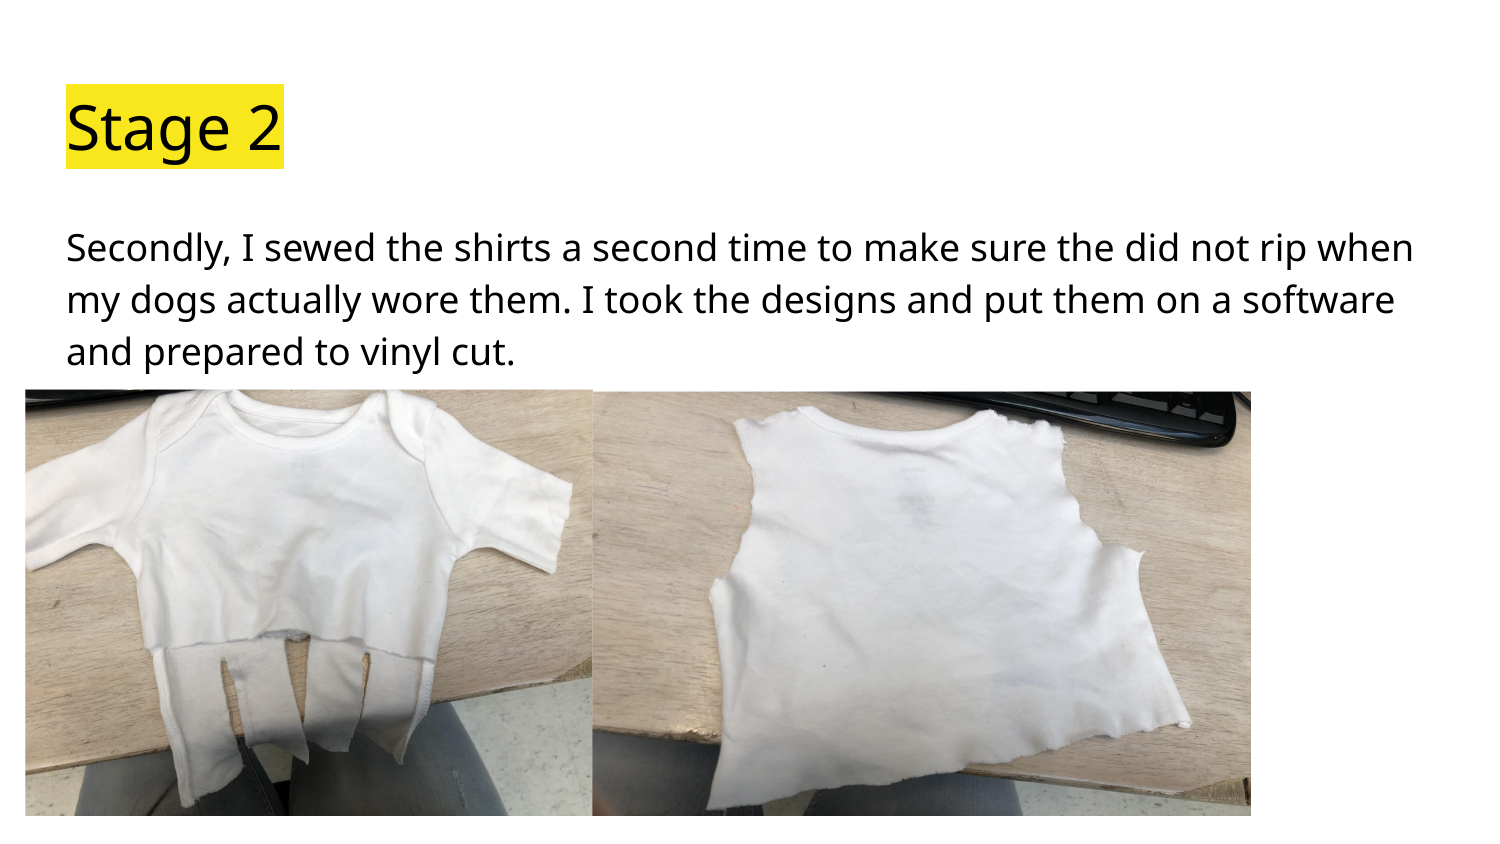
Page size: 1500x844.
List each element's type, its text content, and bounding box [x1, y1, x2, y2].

picture [594, 274, 1251, 844]
list Secondly, I sewed the shirts a second time to make sure the did not rip when my dogs actually wore them. I took the designs and put them on a software and prepared to vinyl cut. [51, 202, 1449, 750]
title Stage 2 [51, 72, 1449, 167]
picture [26, 318, 592, 844]
